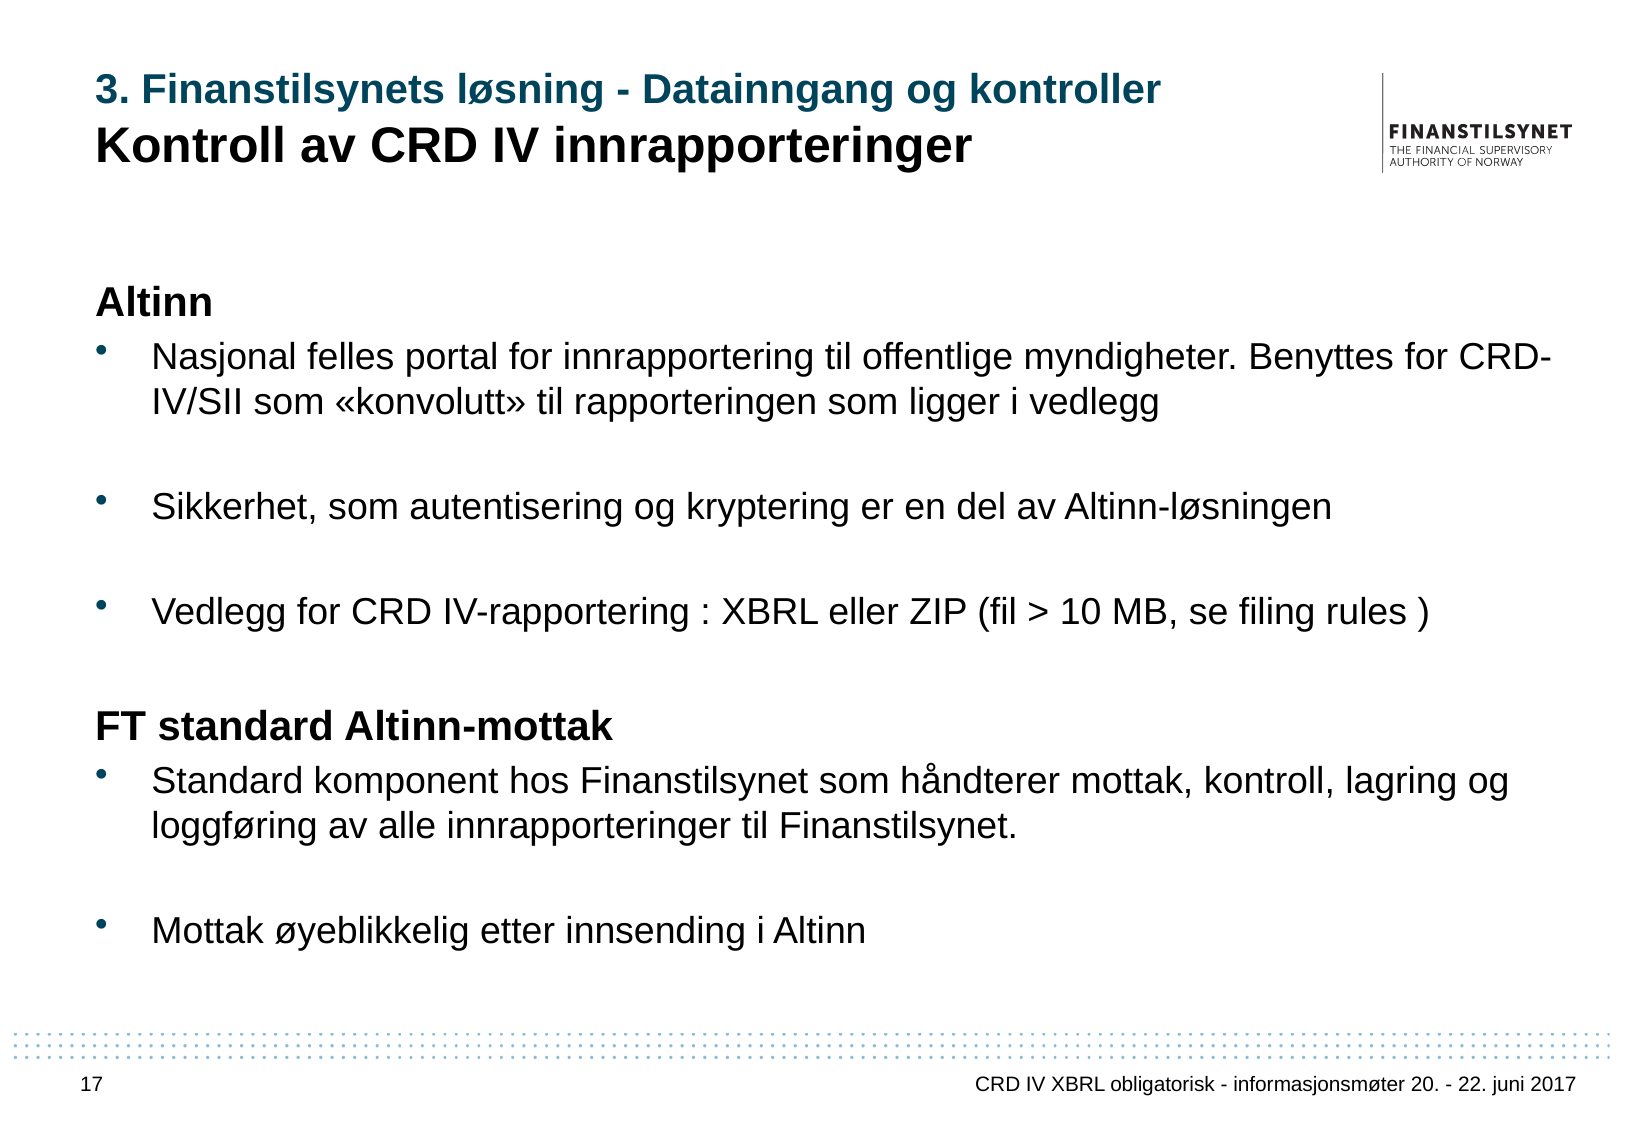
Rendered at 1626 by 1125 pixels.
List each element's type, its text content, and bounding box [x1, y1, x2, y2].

picture [10, 1033, 1610, 1059]
title 3. Finanstilsynets løsning - Datainngang og kontroller Kontroll av CRD IV innrapporteringer [80, 54, 1344, 243]
footer CRD IV XBRL obligatorisk - informasjonsmøter 20. - 22. juni 2017 [199, 1070, 1583, 1094]
list Altinn Nasjonal felles portal for innrapportering til offentlige myndigheter. Benyttes for CRD-IV/SII som «konvolutt» til rapporteringen som ligger i vedlegg Sikkerhet, som autentisering og kryptering er en del av Altinn-løsningen Vedlegg for CRD IV-rapportering : XBRL eller ZIP (fil > 10 MB, se filing rules ) FT standard Altinn-mottak Standard komponent hos Finanstilsynet som håndterer mottak, kontroll, lagring og loggføring av alle innrapporteringer til Finanstilsynet. Mottak øyeblikkelig etter innsending i Altinn [80, 267, 1586, 1010]
slide_number 17 [80, 1070, 199, 1096]
picture [1373, 68, 1581, 176]
